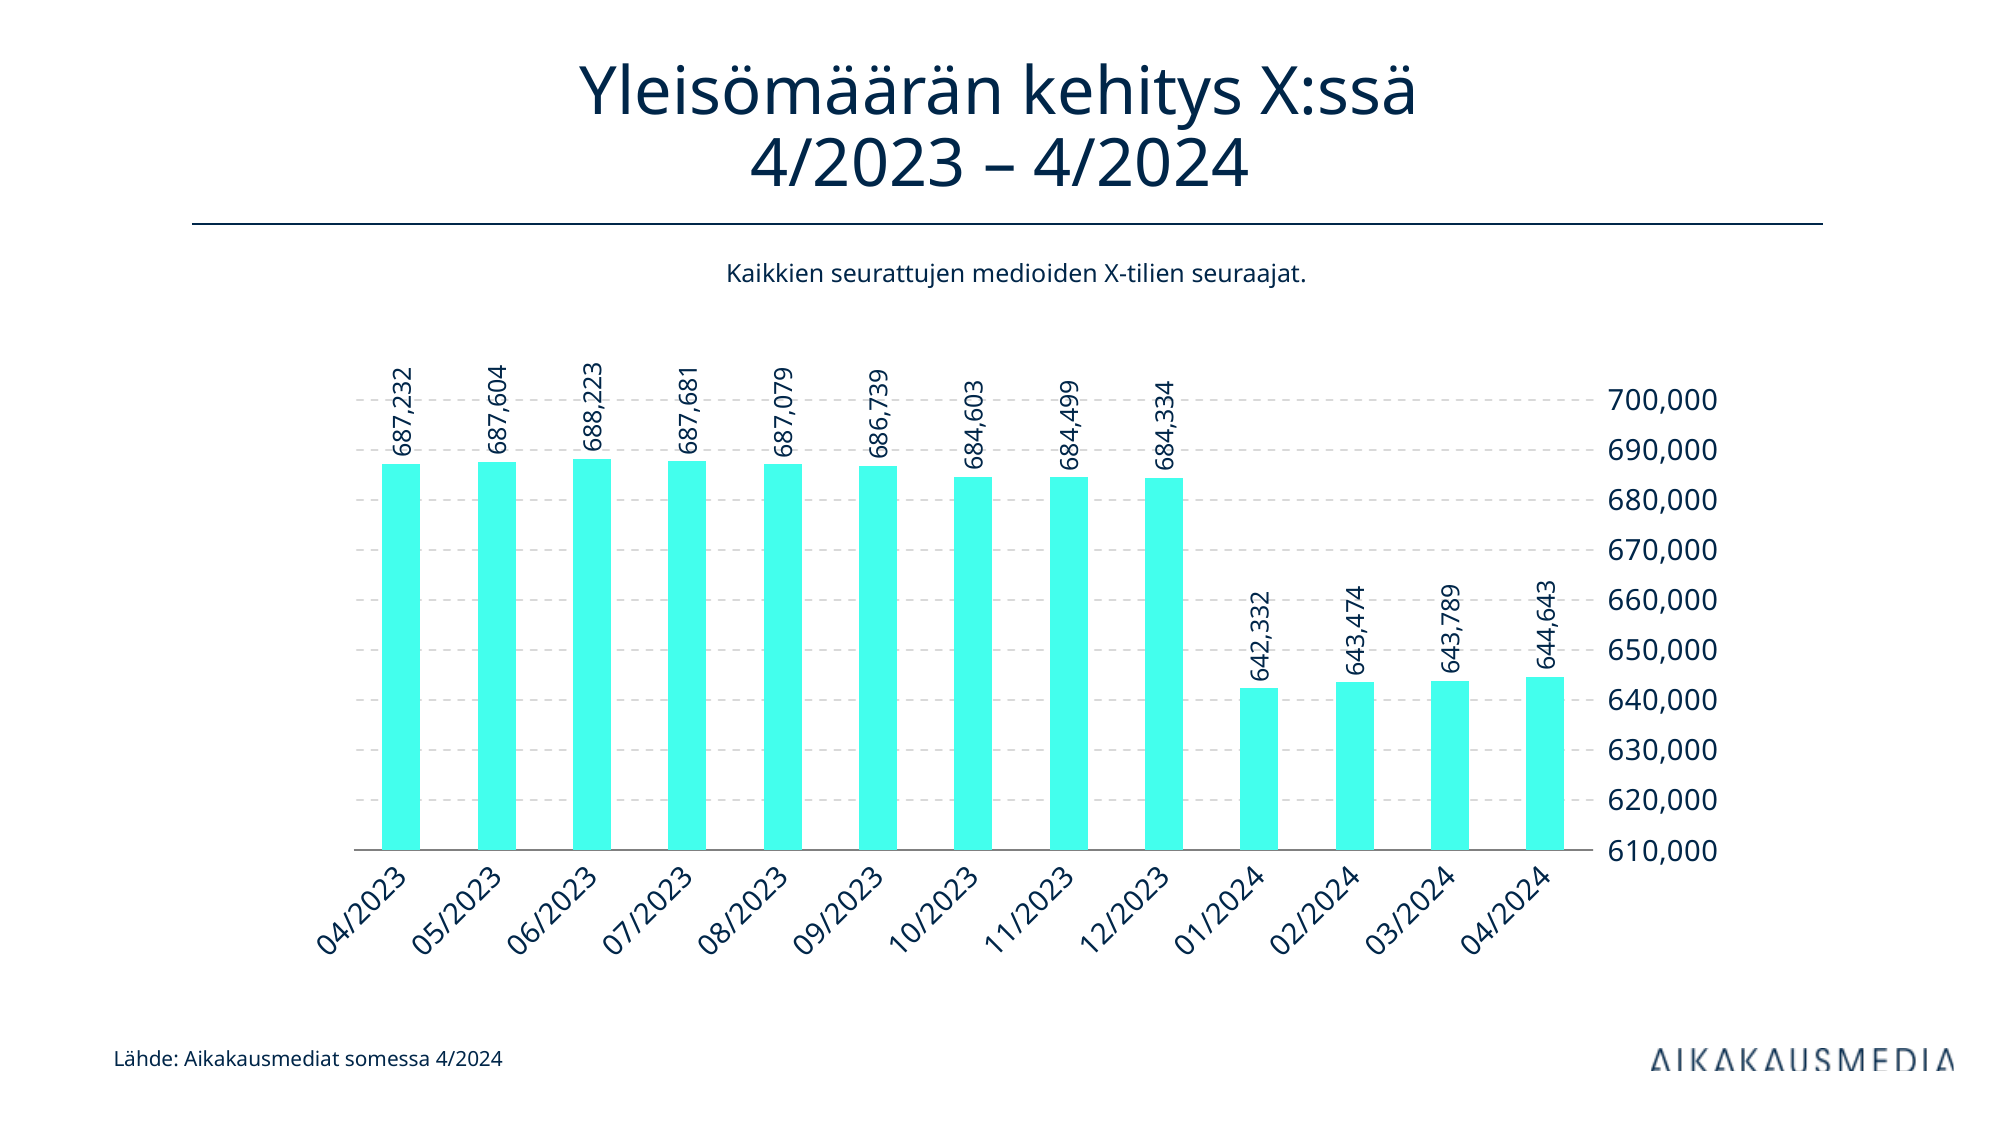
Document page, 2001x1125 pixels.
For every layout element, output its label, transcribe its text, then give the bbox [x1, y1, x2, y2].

title Yleisömäärän kehitys X:ssä 4/2023 – 4/2024 [137, 37, 1863, 221]
chart [116, 307, 1842, 1016]
text_box Kaikkien seurattujen medioiden X-tilien seuraajat. [191, 250, 1842, 295]
